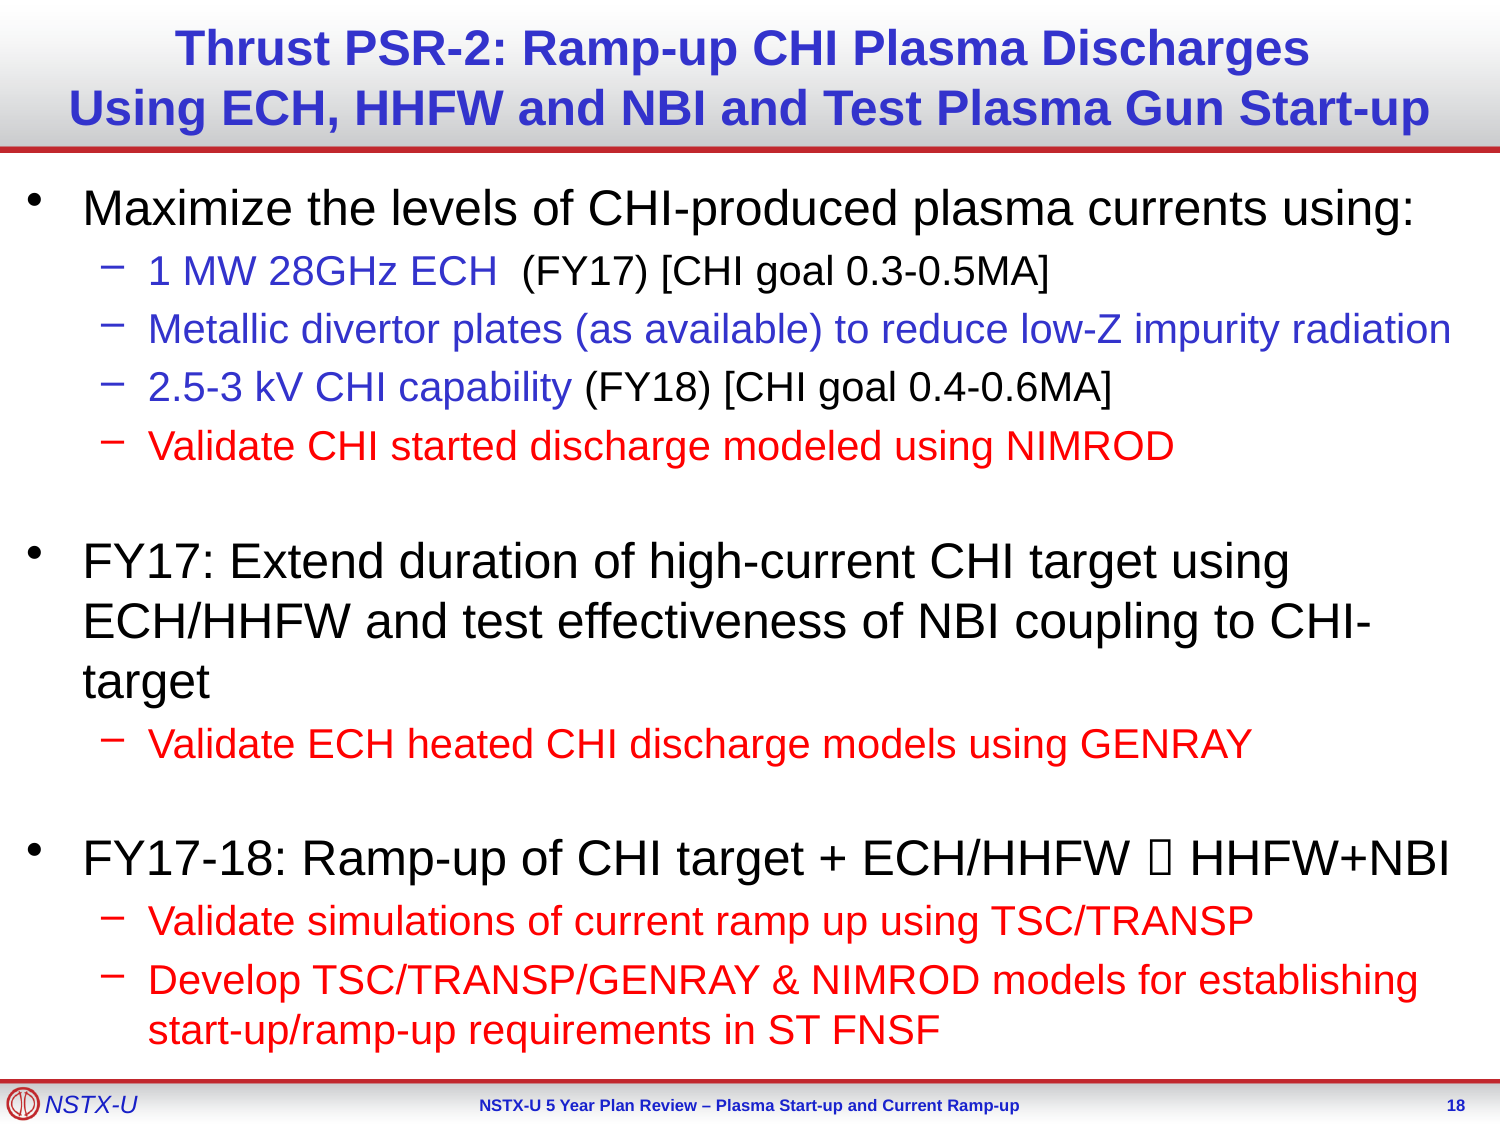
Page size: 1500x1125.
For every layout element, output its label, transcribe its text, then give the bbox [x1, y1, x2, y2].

list Maximize the levels of CHI-produced plasma currents using: 1 MW 28GHz ECH (FY17) [CHI goal 0.3-0.5MA] Metallic divertor plates (as available) to reduce low-Z impurity radiation 2.5-3 kV CHI capability (FY18) [CHI goal 0.4-0.6MA] Validate CHI started discharge modeled using NIMROD FY17: Extend duration of high-current CHI target using ECH/HHFW and test effectiveness of NBI coupling to CHI-target Validate ECH heated CHI discharge models using GENRAY FY17-18: Ramp-up of CHI target + ECH/HHFW  HHFW+NBI Validate simulations of current ramp up using TSC/TRANSP Develop TSC/TRANSP/GENRAY & NIMROD models for establishing start-up/ramp-up requirements in ST FNSF FY17-18: If guns ready, commission and test on NSTX-U [10, 167, 1500, 1081]
title Thrust PSR-2: Ramp-up CHI Plasma Discharges Using ECH, HHFW and NBI and Test Plasma Gun Start-up [0, 0, 1500, 151]
picture [0, 1079, 1500, 1125]
